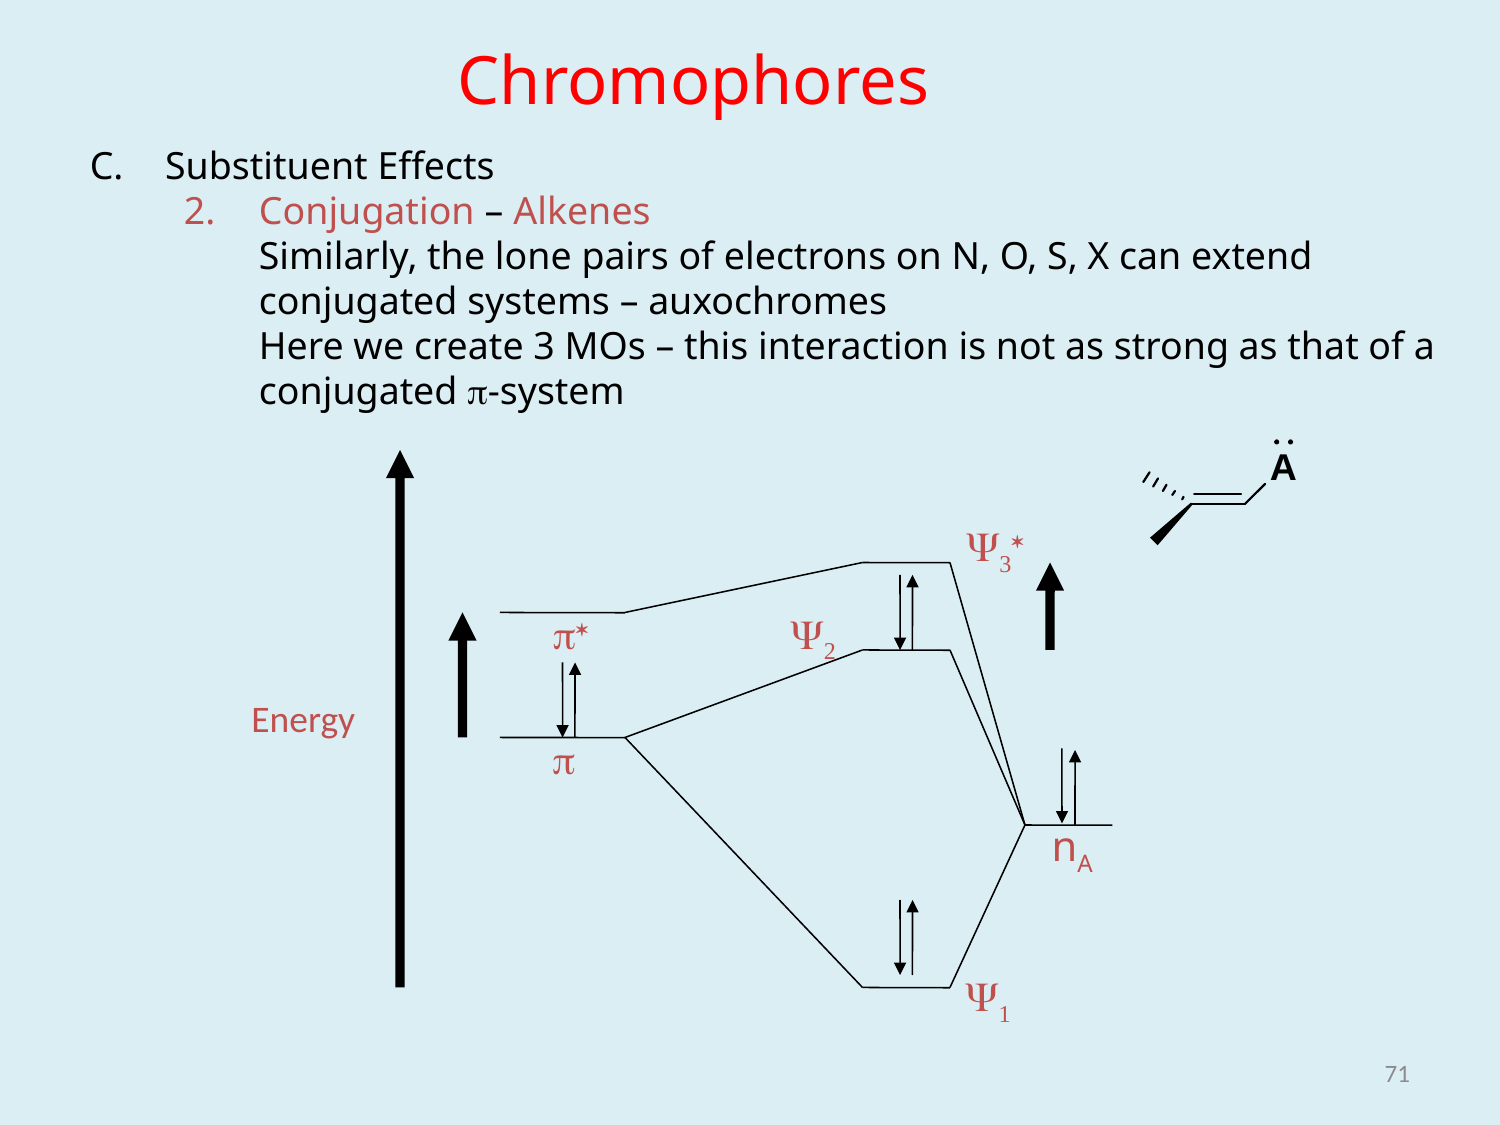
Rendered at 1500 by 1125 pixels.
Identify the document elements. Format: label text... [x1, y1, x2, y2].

text_box [906, 900, 919, 976]
text_box [568, 662, 582, 738]
text_box Substituent Effects Conjugation – Alkenes Similarly, the lone pairs of electrons on N, O, S, X can extend conjugated systems – auxochromes Here we create 3 MOs – this interaction is not as strong as that of a conjugated p-system [0, 0, 1500, 420]
text_box Energy [236, 687, 371, 748]
text_box [393, 450, 407, 988]
text_box Y2 [775, 600, 851, 672]
text_box [456, 612, 469, 738]
text_box p* [538, 600, 604, 665]
text_box [556, 662, 569, 738]
text_box [893, 574, 907, 650]
text_box nA [1036, 812, 1108, 885]
text_box Y1 [950, 962, 1026, 1035]
text_box [1068, 750, 1082, 826]
slide_number 71 [1074, 1042, 1425, 1103]
text_box [906, 574, 919, 650]
text_box [893, 899, 907, 976]
text_box p [537, 725, 591, 790]
text_box [1043, 562, 1057, 650]
text_box Chromophores [443, 30, 1095, 126]
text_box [1137, 424, 1313, 551]
text_box Y3* [951, 512, 1039, 585]
